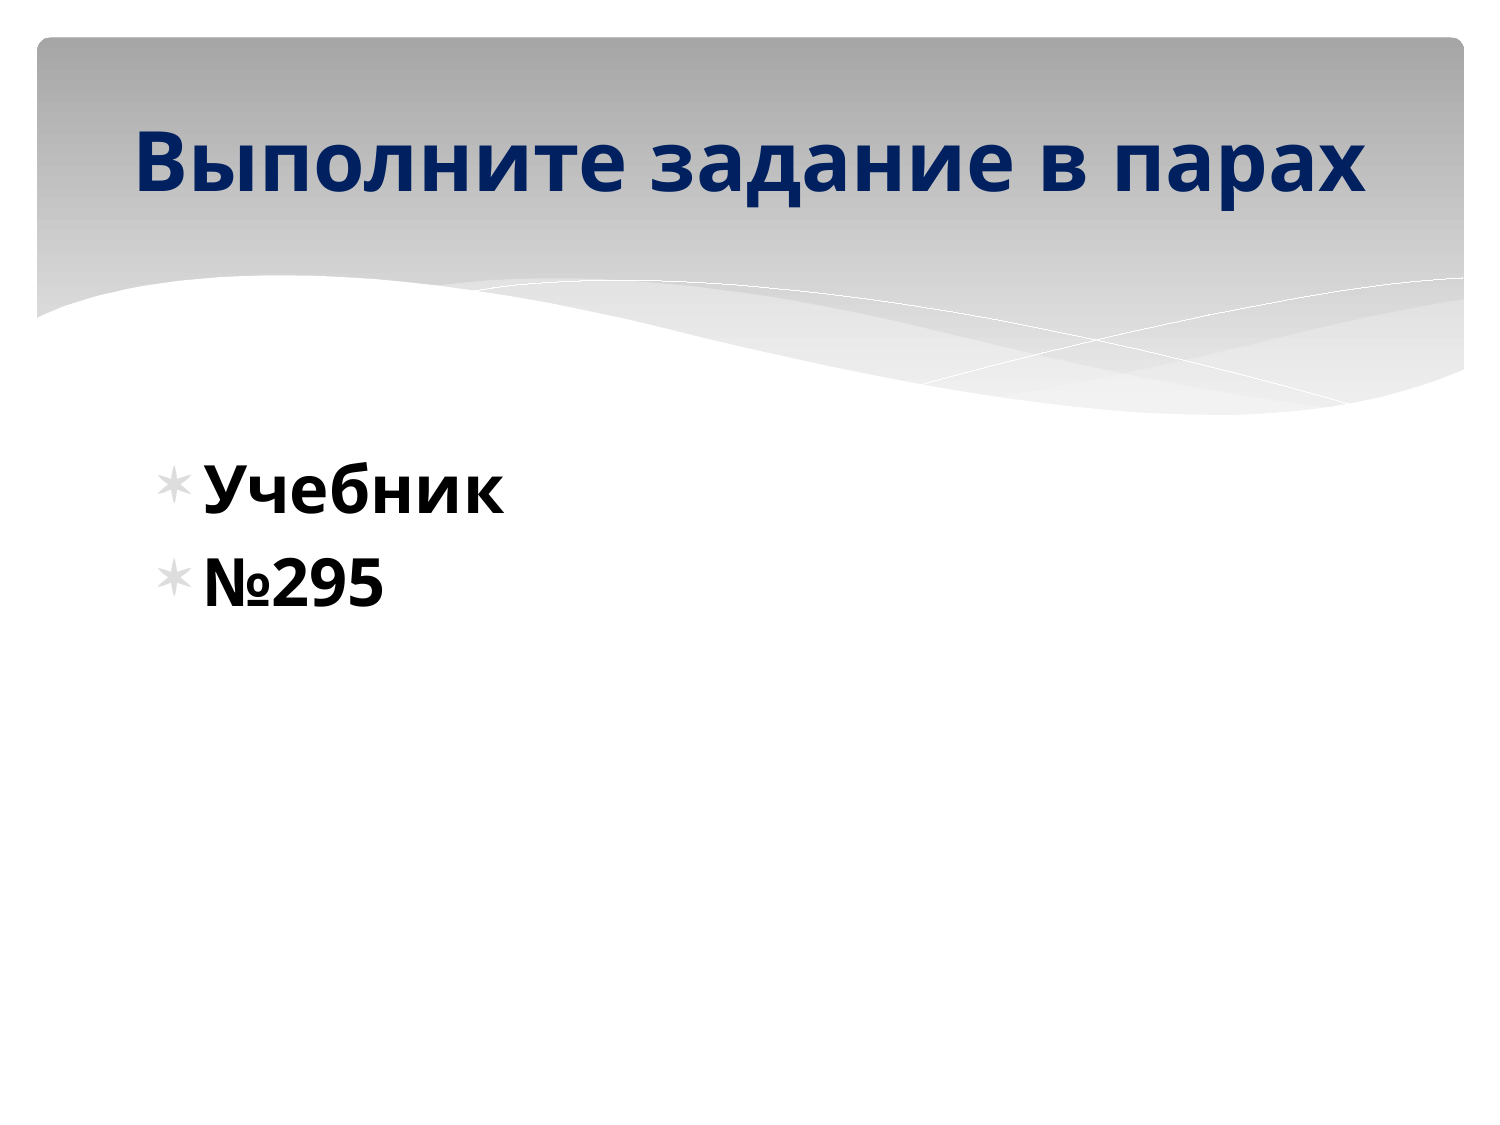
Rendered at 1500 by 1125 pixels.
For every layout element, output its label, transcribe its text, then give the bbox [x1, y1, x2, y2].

list Учебник №295 [143, 438, 1359, 1005]
title Выполните задание в парах [75, 55, 1425, 261]
